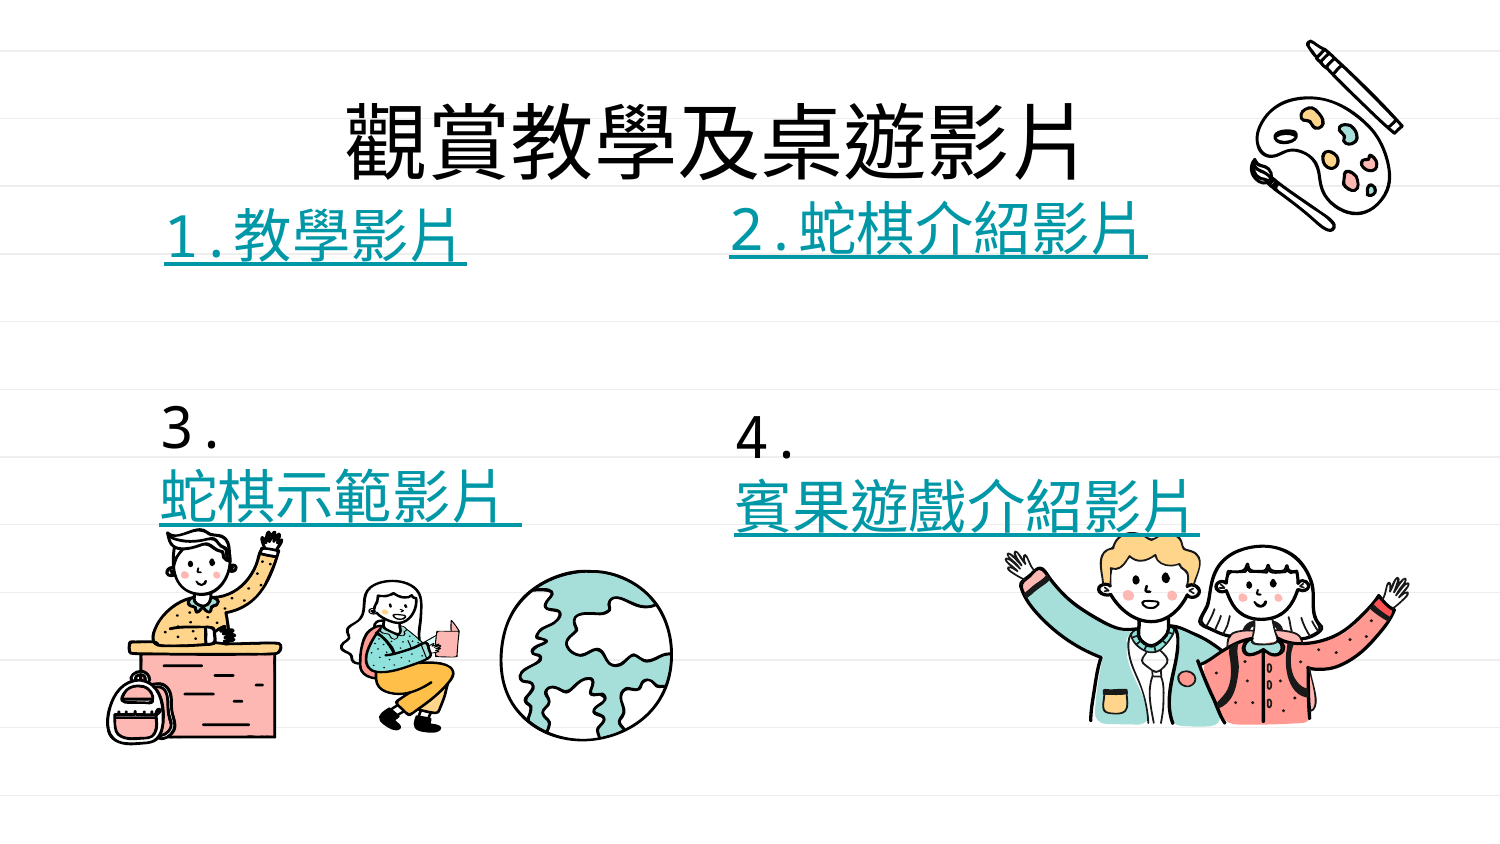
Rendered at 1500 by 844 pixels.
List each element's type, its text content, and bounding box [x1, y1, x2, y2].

text_box 2.蛇棋介紹影片 [713, 184, 1238, 284]
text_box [104, 528, 284, 745]
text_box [1226, 57, 1420, 217]
text_box 3.蛇棋示範影片 [144, 382, 609, 552]
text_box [497, 570, 675, 741]
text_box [1002, 531, 1412, 727]
text_box 1.教學影片 [149, 191, 592, 283]
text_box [338, 580, 461, 733]
title 觀賞教學及桌遊影片 [329, 84, 1171, 205]
text_box 4.賓果遊戲介紹影片 [719, 392, 1286, 562]
